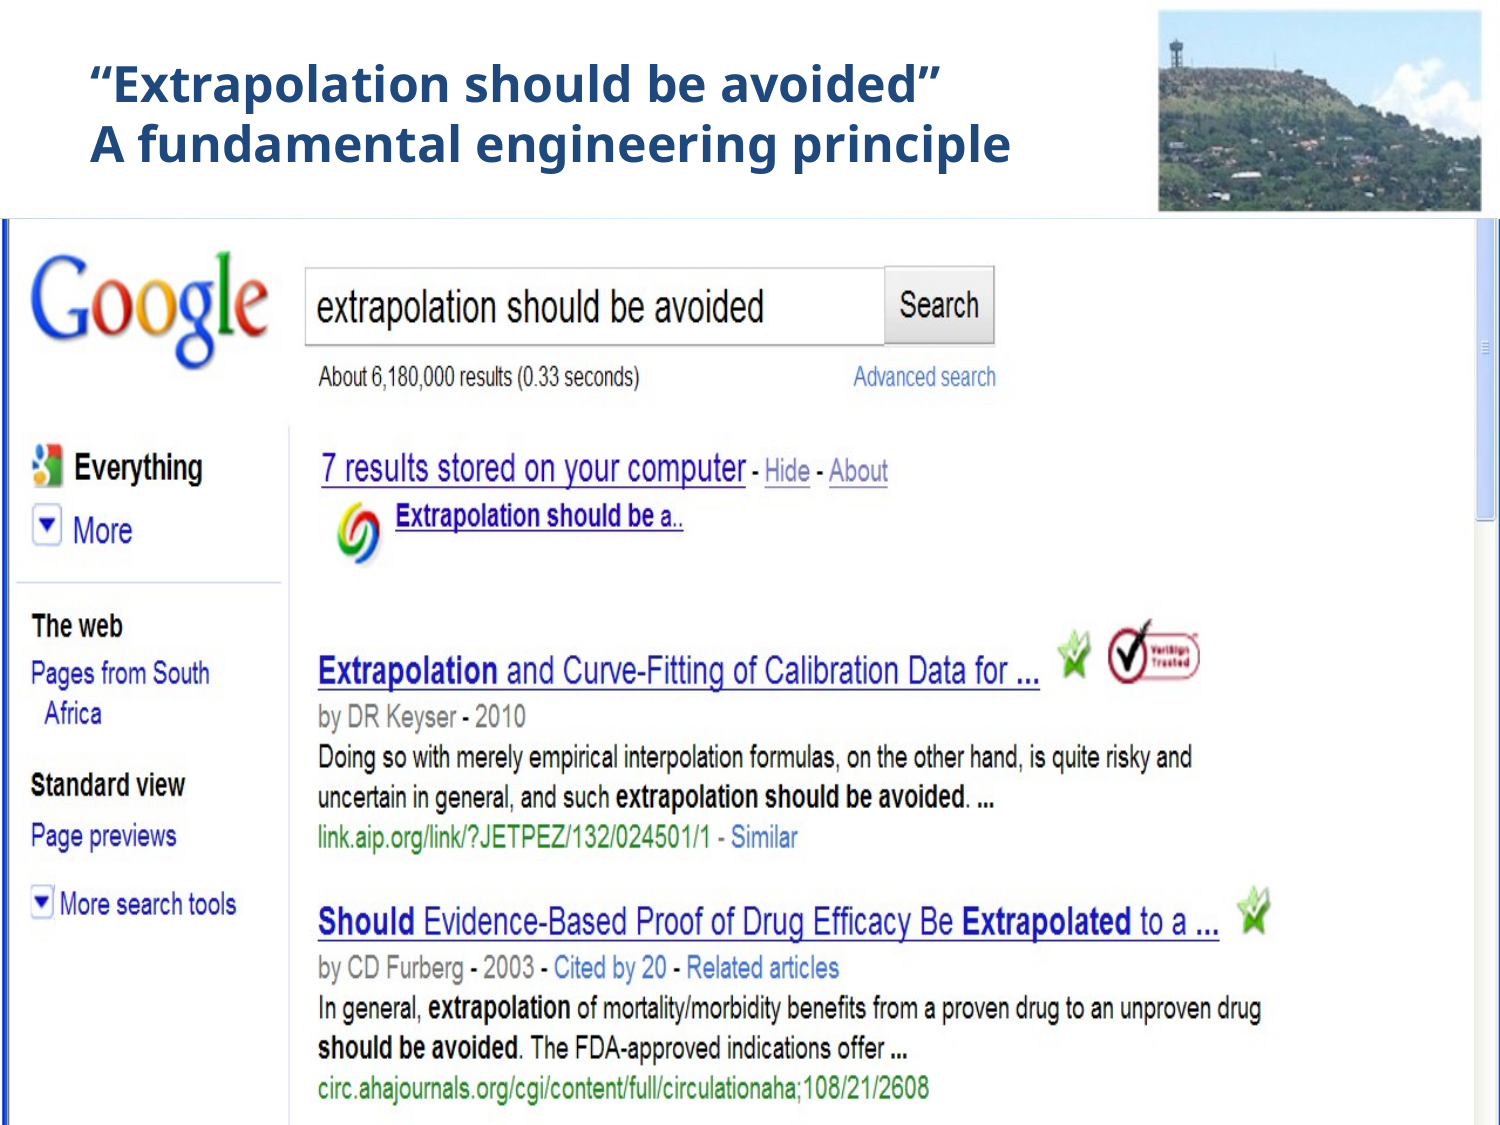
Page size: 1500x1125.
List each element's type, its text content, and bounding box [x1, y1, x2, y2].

title “Extrapolation should be avoided” A fundamental engineering principle [75, 45, 1425, 217]
picture [0, 0, 1500, 1125]
